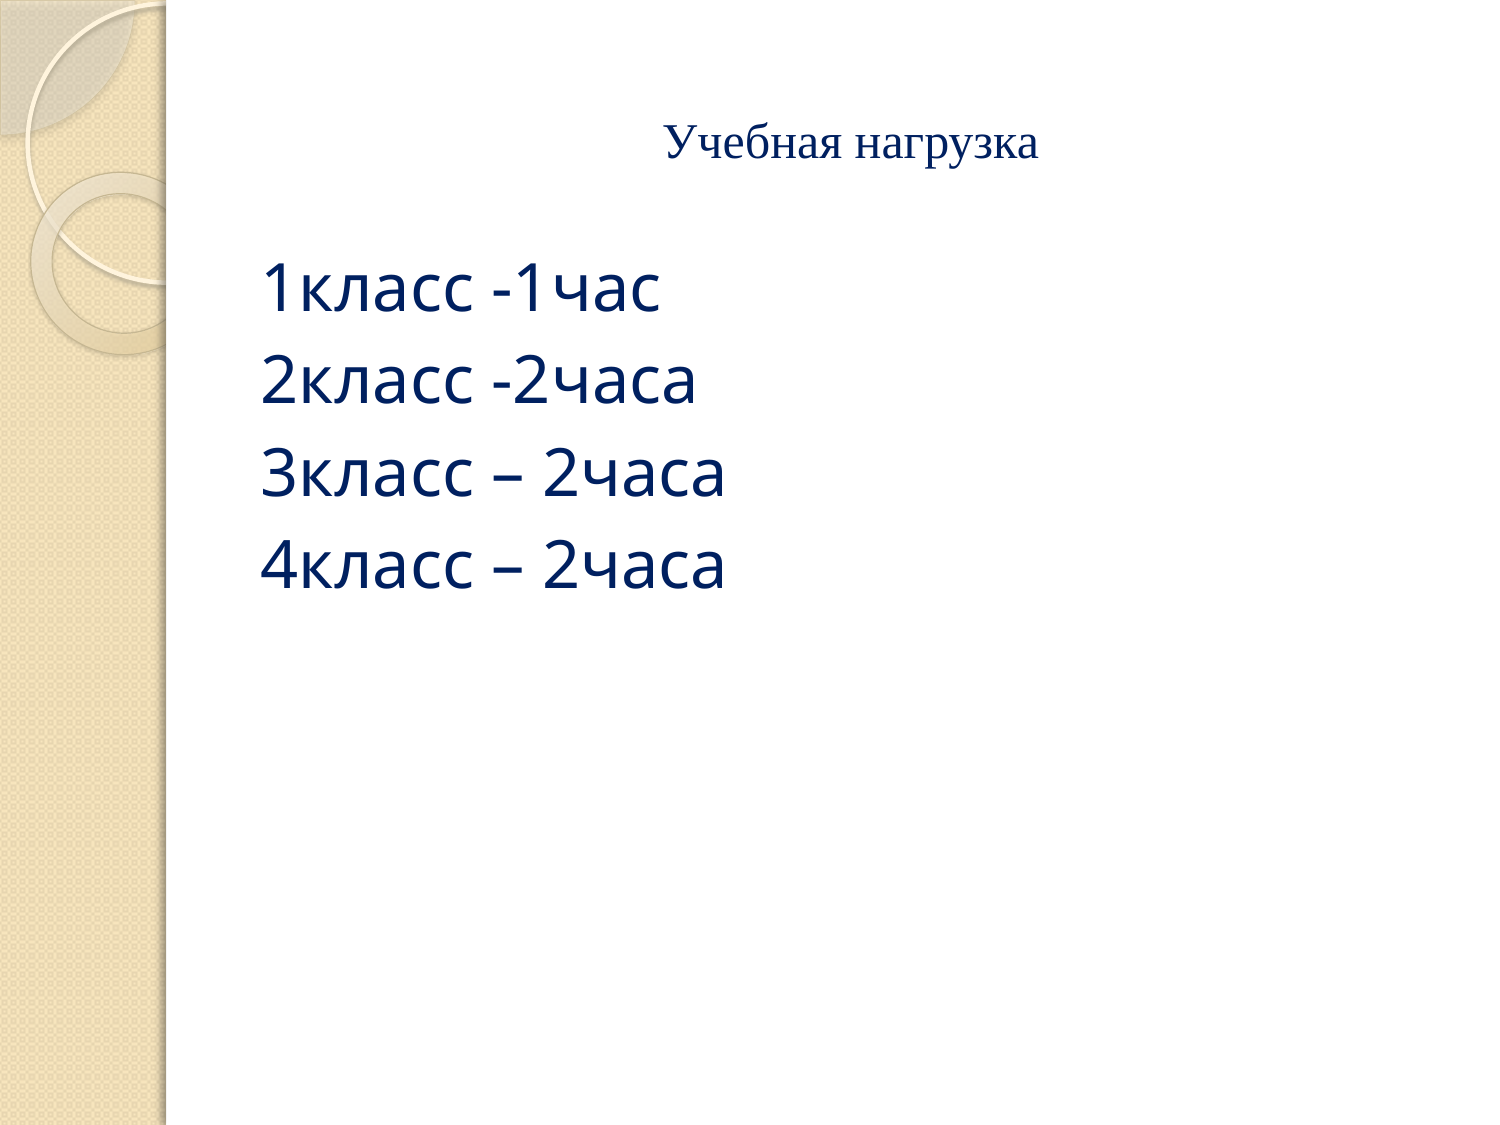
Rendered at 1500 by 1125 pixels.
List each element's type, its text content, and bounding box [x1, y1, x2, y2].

list 1класс -1час 2класс -2часа 3класс – 2часа 4класс – 2часа [235, 237, 1466, 1025]
title Учебная нагрузка [235, 45, 1466, 233]
